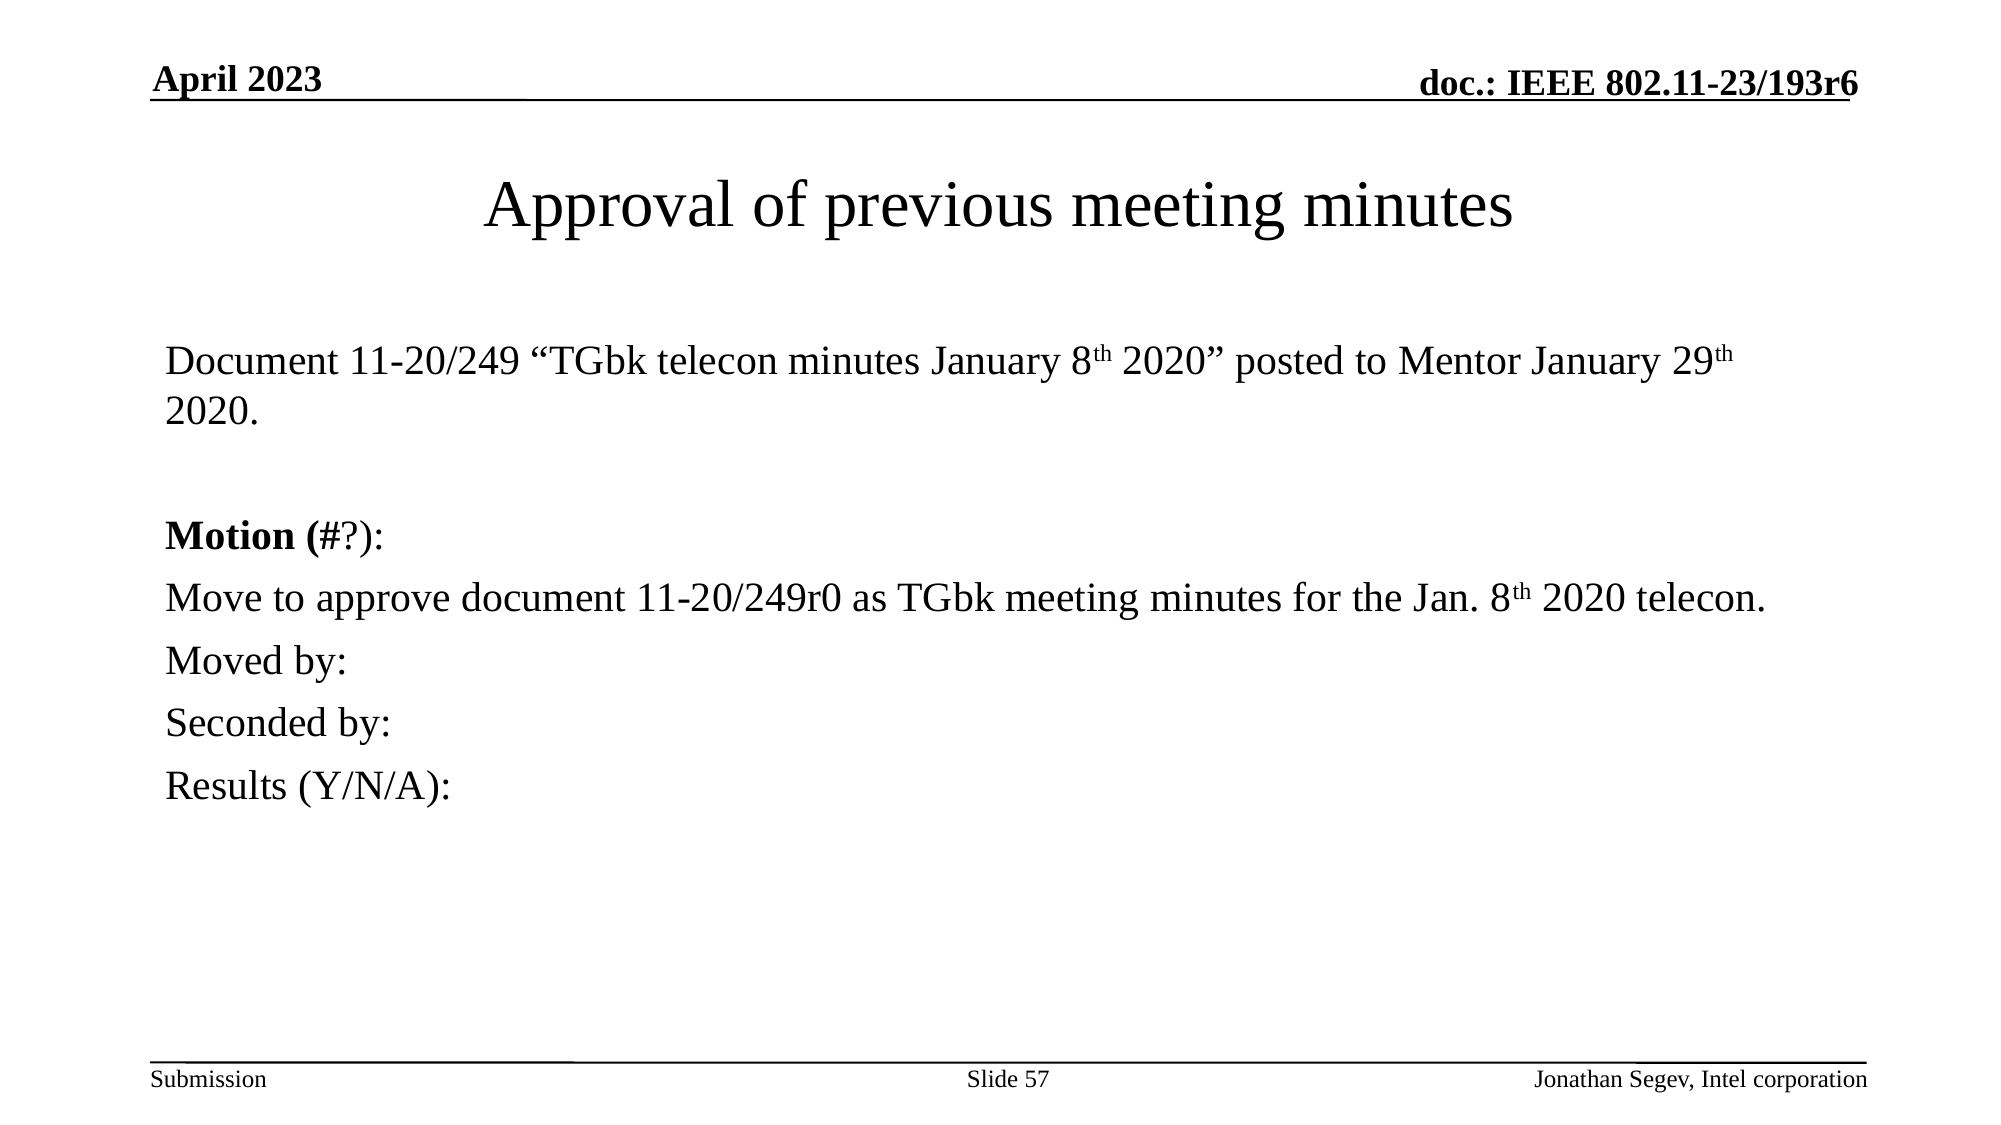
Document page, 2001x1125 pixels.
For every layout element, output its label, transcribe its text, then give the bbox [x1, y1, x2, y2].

slide_number Slide 57 [950, 1061, 1067, 1123]
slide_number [152, 54, 563, 100]
list Document 11-20/249 “TGbk telecon minutes January 8th 2020” posted to Mentor January 29th 2020. Motion (#?): Move to approve document 11-20/249r0 as TGbk meeting minutes for the Jan. 8th 2020 telecon. Moved by: Seconded by: Results (Y/N/A): [149, 324, 1850, 1000]
title Approval of previous meeting minutes [149, 112, 1850, 288]
footer Jonathan Segev, Intel corporation [1171, 1061, 1869, 1093]
